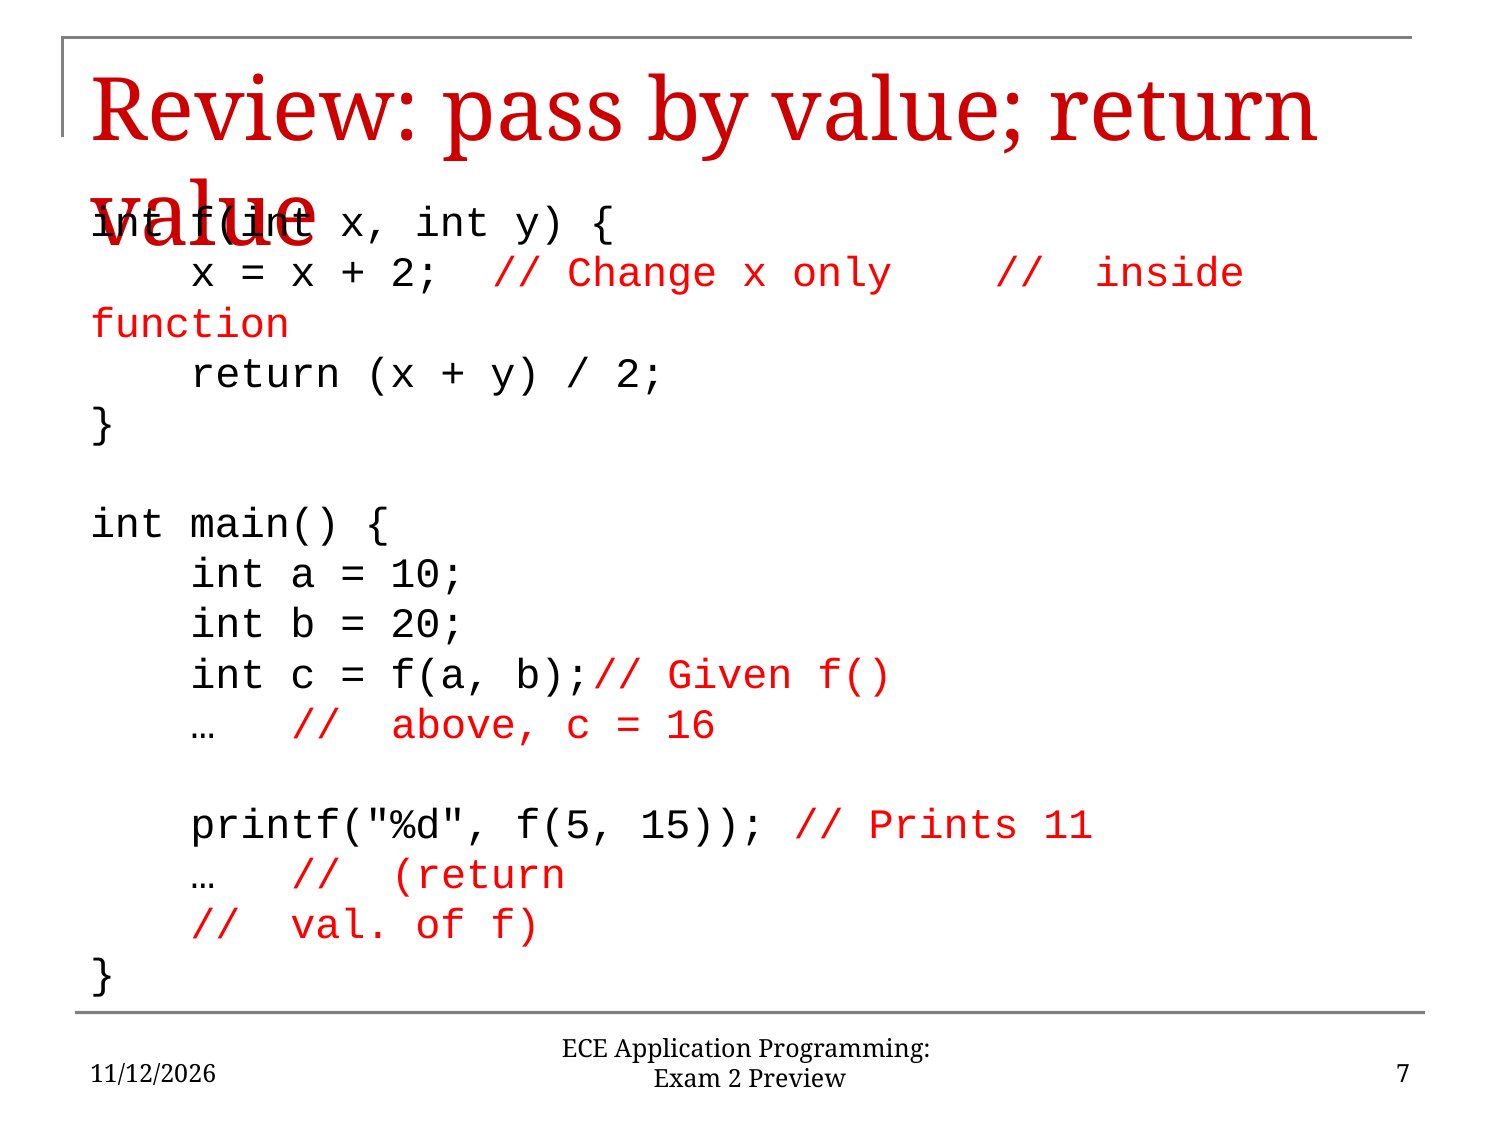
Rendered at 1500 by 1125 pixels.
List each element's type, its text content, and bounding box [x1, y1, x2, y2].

slide_number 7 [1074, 1023, 1426, 1100]
title Review: pass by value; return value [75, 45, 1425, 163]
list int f(int x, int y) { x = x + 2; // Change x only // inside function return (x + y) / 2; } int main() { int a = 10; int b = 20; int c = f(a, b); // Given f() … // above, c = 16 printf("%d", f(5, 15)); // Prints 11 … // (return // val. of f) } [75, 187, 1425, 1006]
footer ECE Application Programming: Exam 2 Preview [512, 1024, 988, 1101]
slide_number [74, 1023, 426, 1100]
